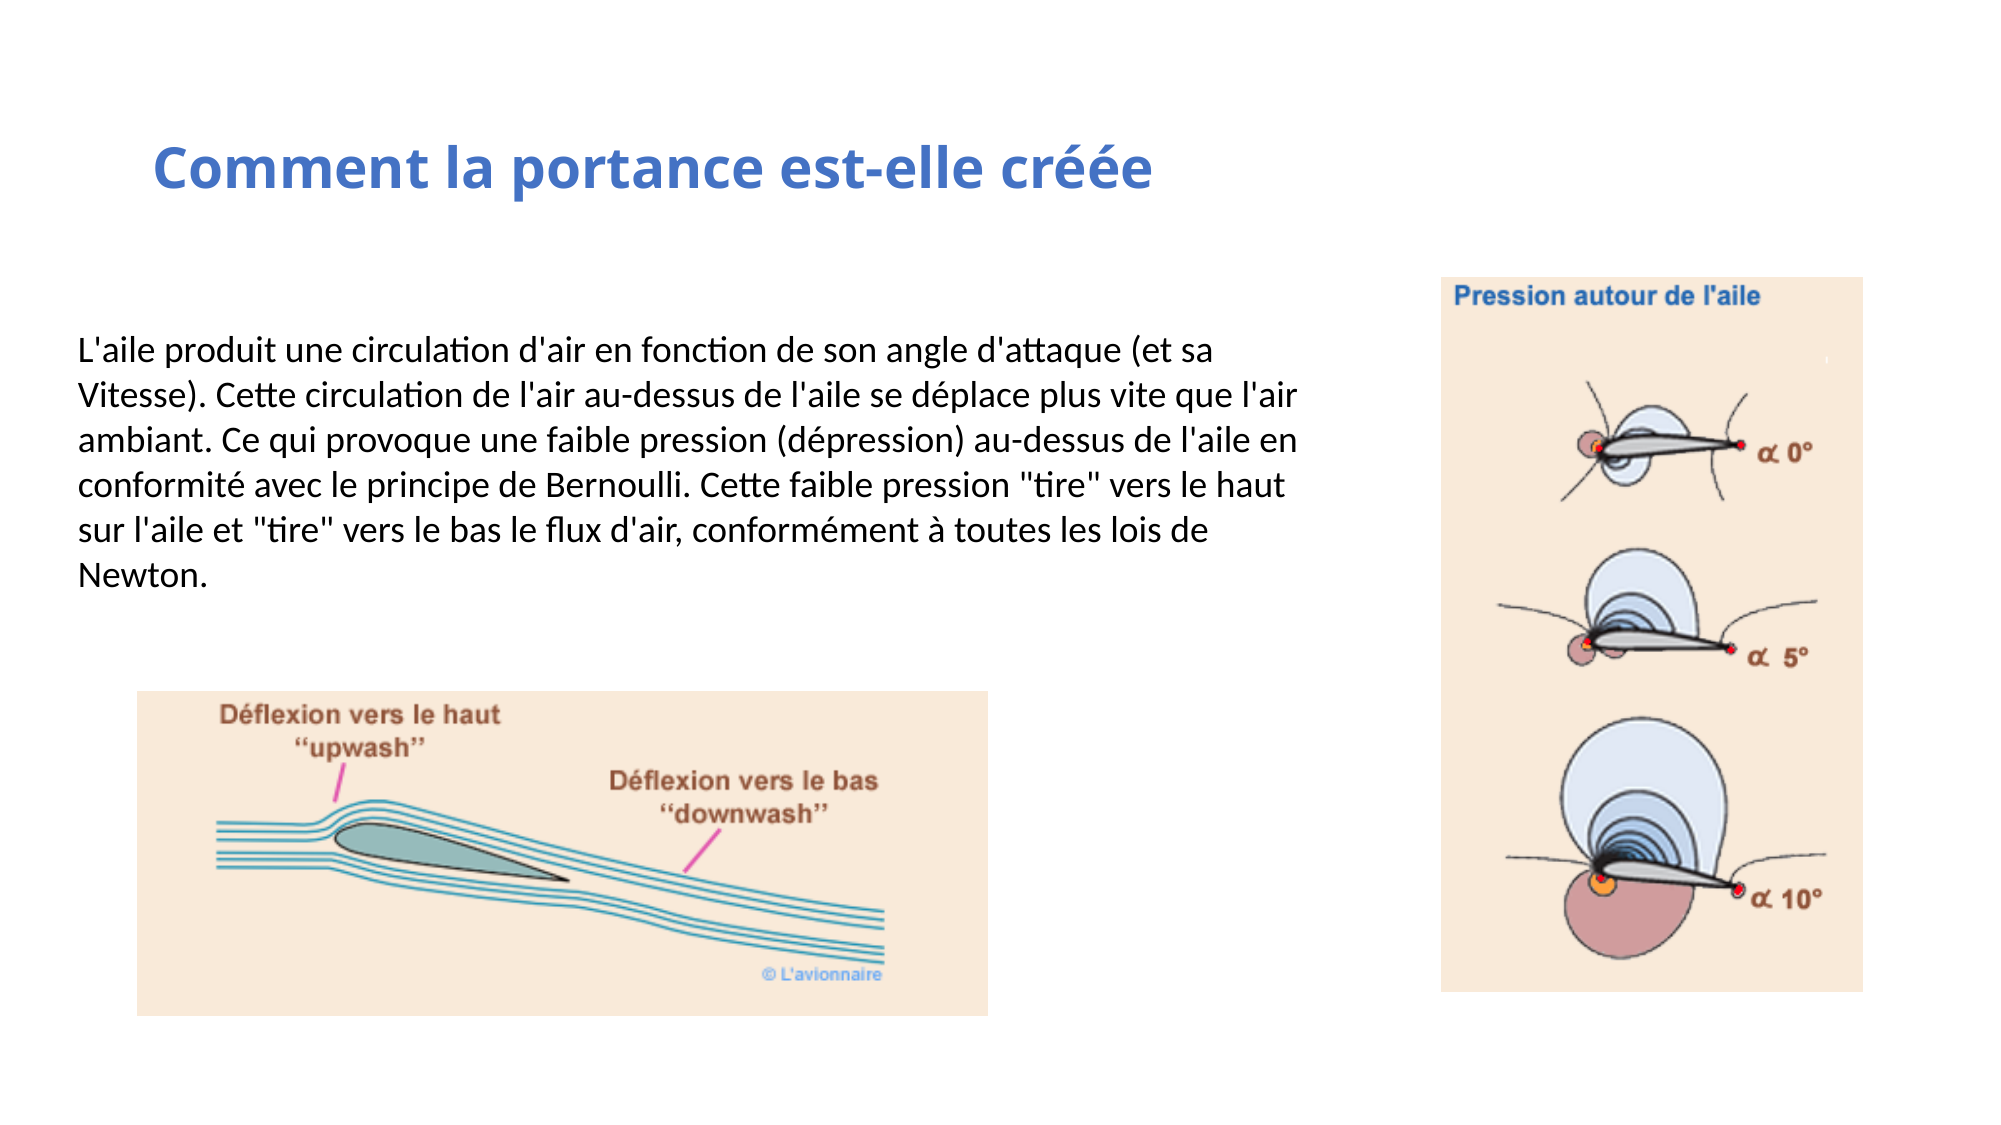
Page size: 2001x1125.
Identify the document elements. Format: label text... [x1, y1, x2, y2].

text_box [315, 130, 347, 191]
text_box L'aile produit une circulation d'air en fonction de son angle d'attaque (et sa Vitesse). Cette circulation de l'air au-dessus de l'aile se déplace plus vite que l'air ambiant. Ce qui provoque une faible pression (dépression) au-dessus de l'aile en conformité avec le principe de Bernoulli. Cette faible pression "tire" vers le haut sur l'aile et "tire" vers le bas le flux d'air, conformément à toutes les lois de Newton. [63, 317, 1333, 603]
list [137, 691, 988, 1016]
title Comment la portance est-elle créée [137, 59, 1863, 278]
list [1441, 277, 1863, 992]
